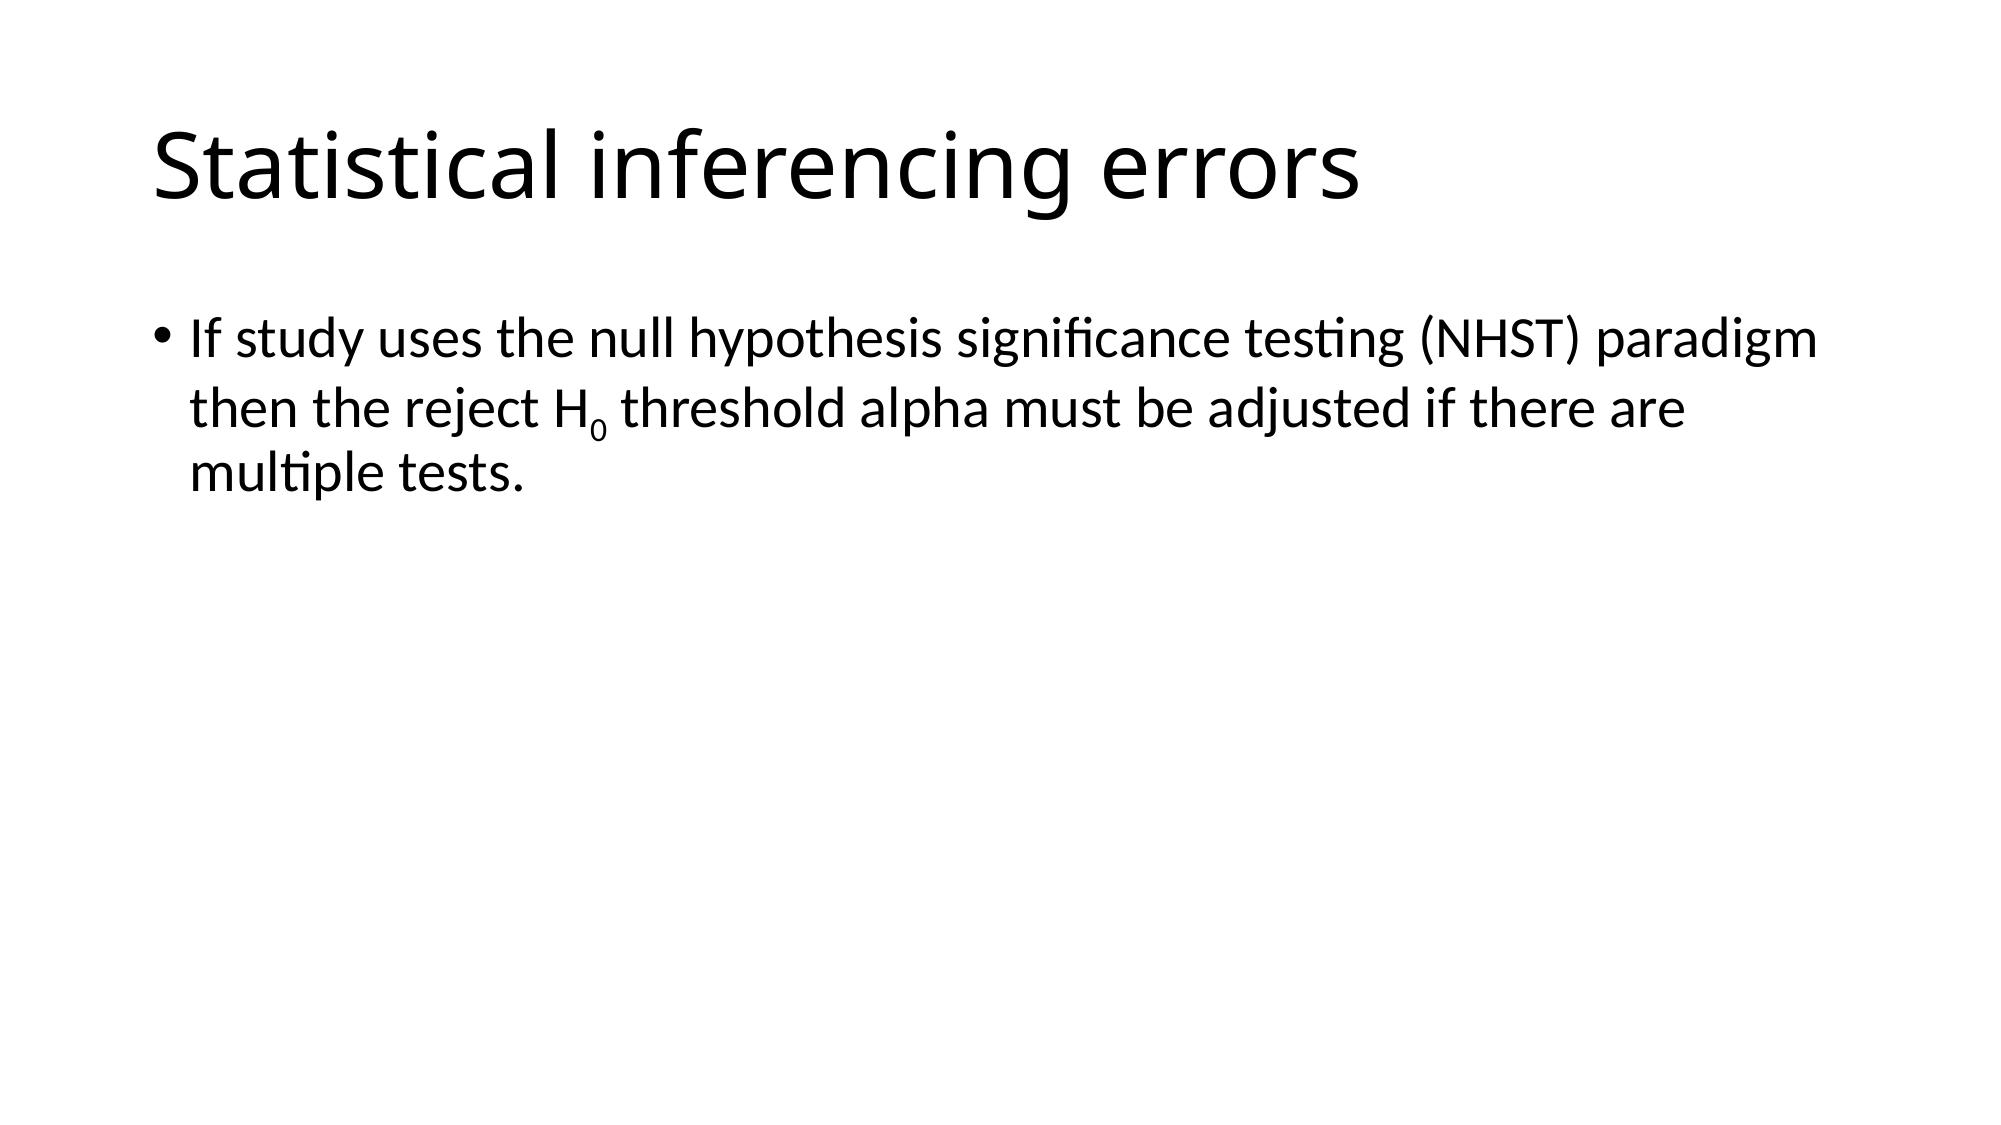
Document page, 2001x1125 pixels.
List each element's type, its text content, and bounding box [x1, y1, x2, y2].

list If study uses the null hypothesis significance testing (NHST) paradigm then the reject H0 threshold alpha must be adjusted if there are multiple tests. [137, 299, 1863, 1014]
title Statistical inferencing errors [137, 59, 1863, 278]
